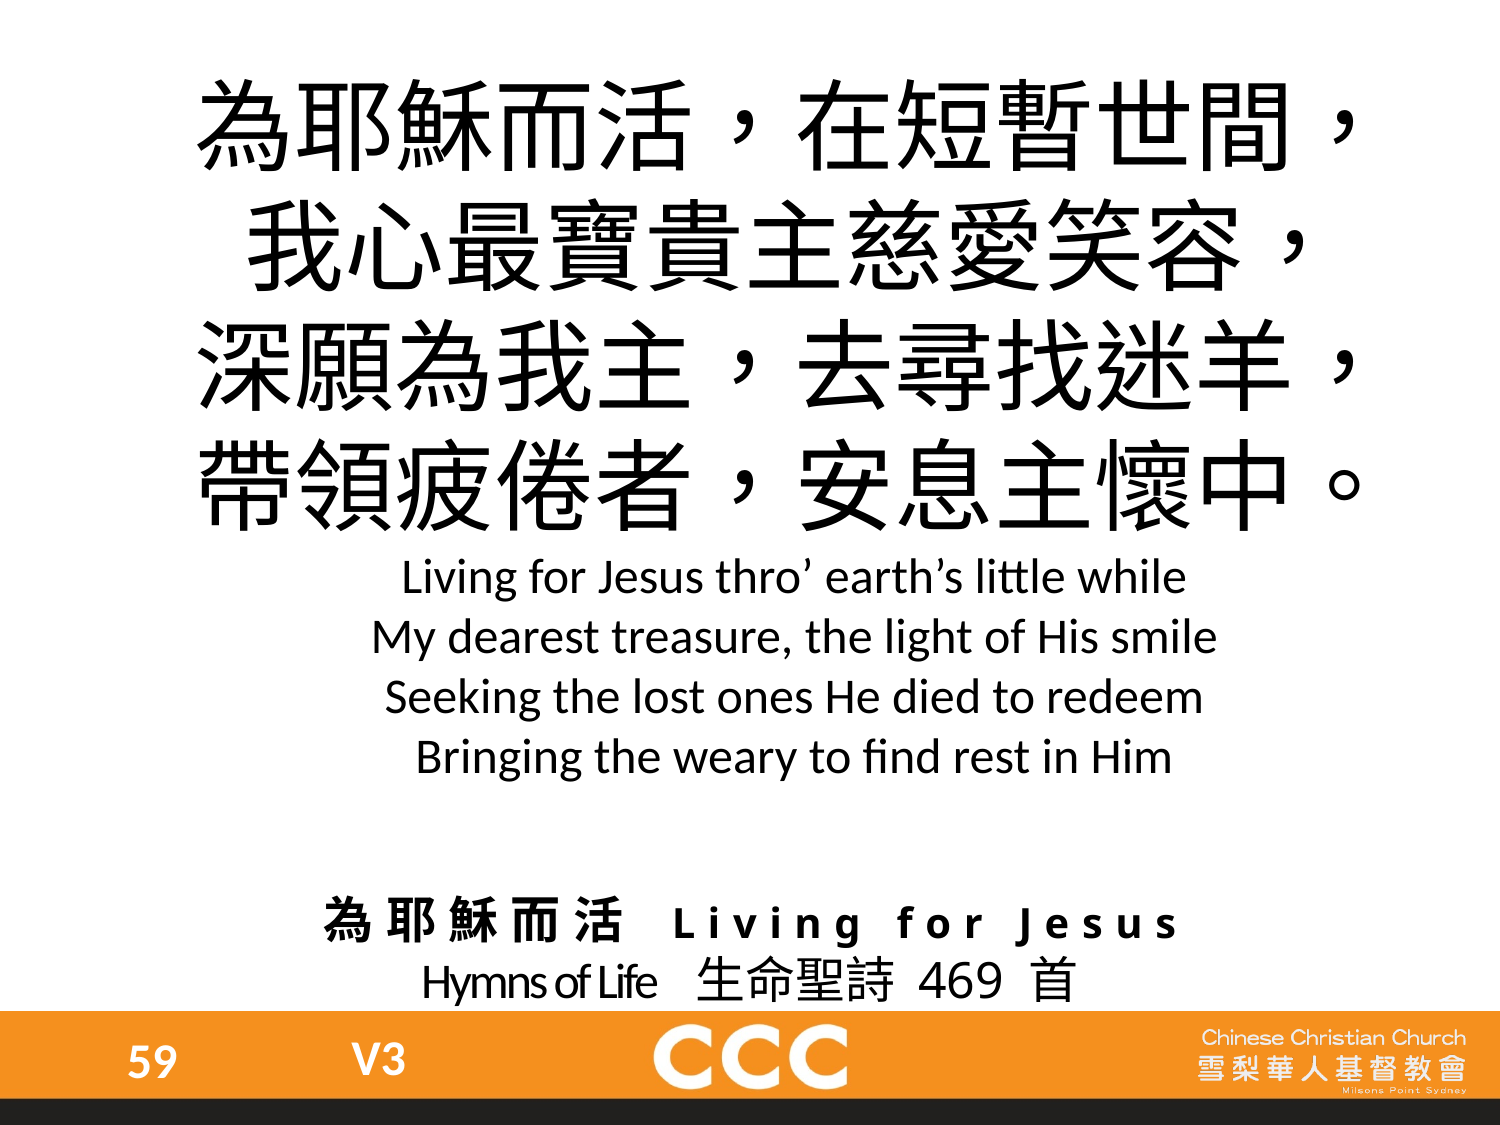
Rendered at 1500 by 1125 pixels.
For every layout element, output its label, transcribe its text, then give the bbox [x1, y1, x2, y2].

picture [0, 1011, 1500, 1125]
text_box V3 [336, 1018, 486, 1094]
text_box 為耶穌而活 Living for Jesus Hymns of Life 生命聖詩 469 首 [64, 881, 1436, 1017]
slide_number 59 [112, 1020, 215, 1094]
text_box 為耶穌而活，在短暫世間， 我心最寶貴主慈愛笑容， 深願為我主，去尋找迷羊， 帶領疲倦者，安息主懷中。 Living for Jesus thro’ earth’s little while My dearest treasure, the light of His smile Seeking the lost ones He died to redeem Bringing the weary to find rest in Him [0, 56, 1500, 792]
